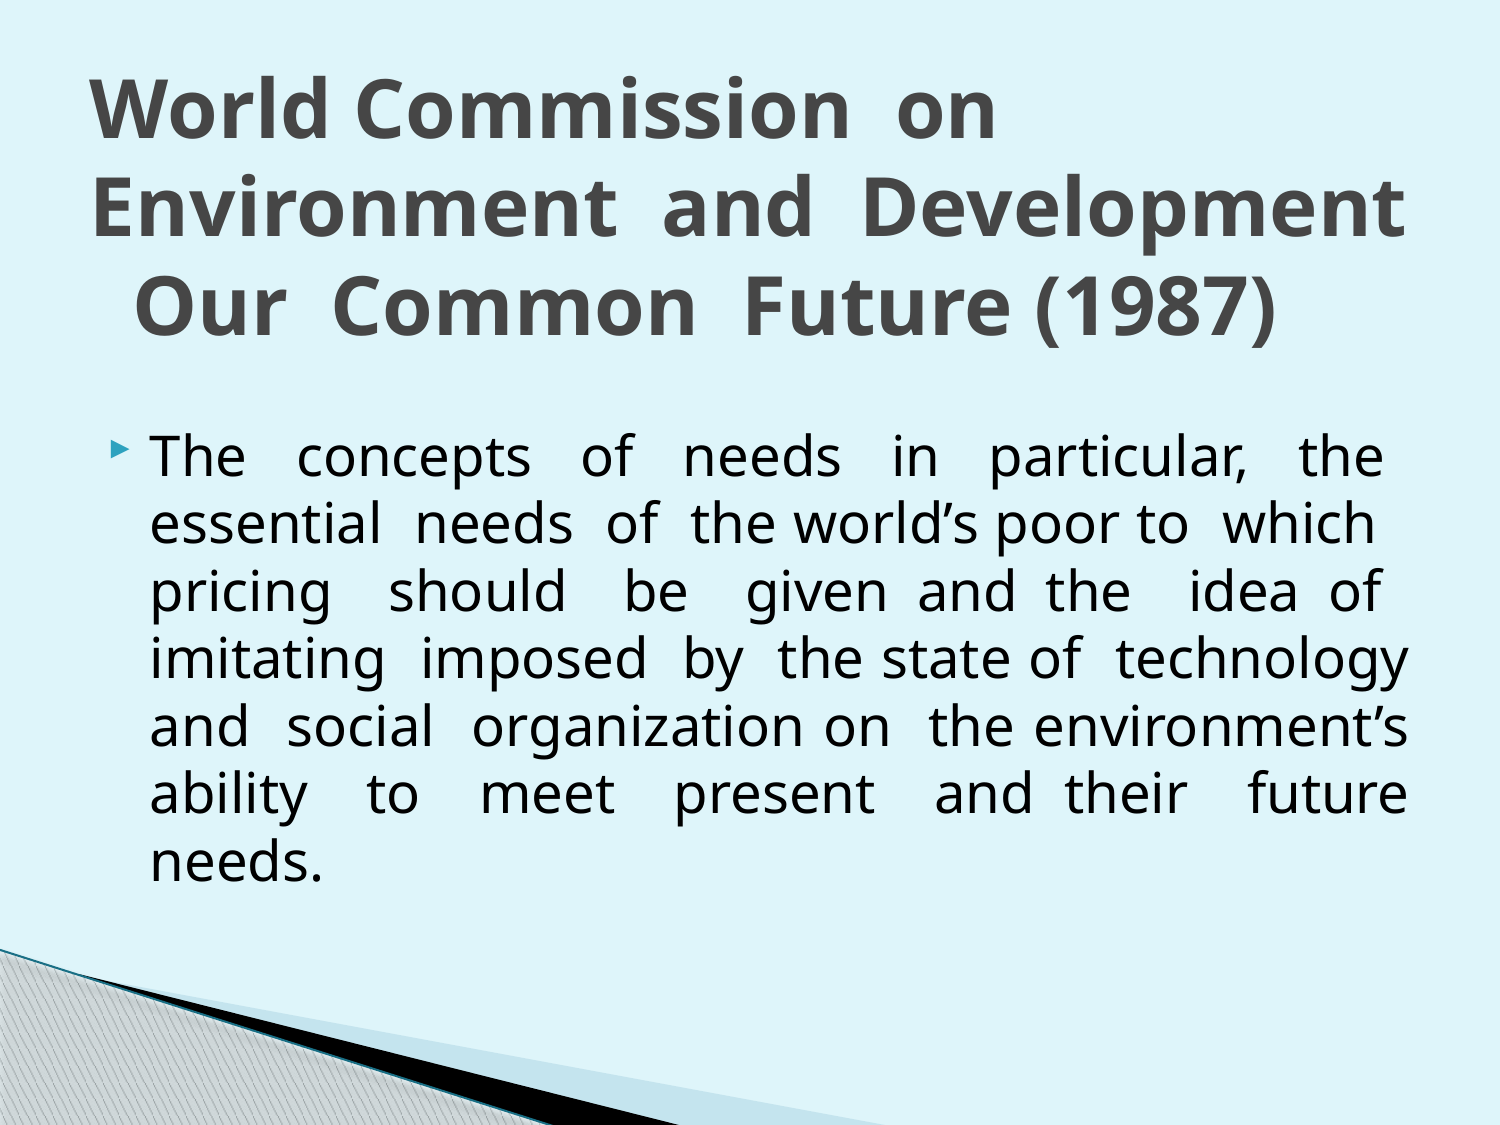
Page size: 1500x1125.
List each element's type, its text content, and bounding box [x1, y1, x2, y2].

title World Commission on Environment and Development Our Common Future (1987) [75, 45, 1425, 363]
list The concepts of needs in particular, the essential needs of the world’s poor to which pricing should be given and the idea of imitating imposed by the state of technology and social organization on the environment’s ability to meet present and their future needs. [75, 412, 1425, 986]
